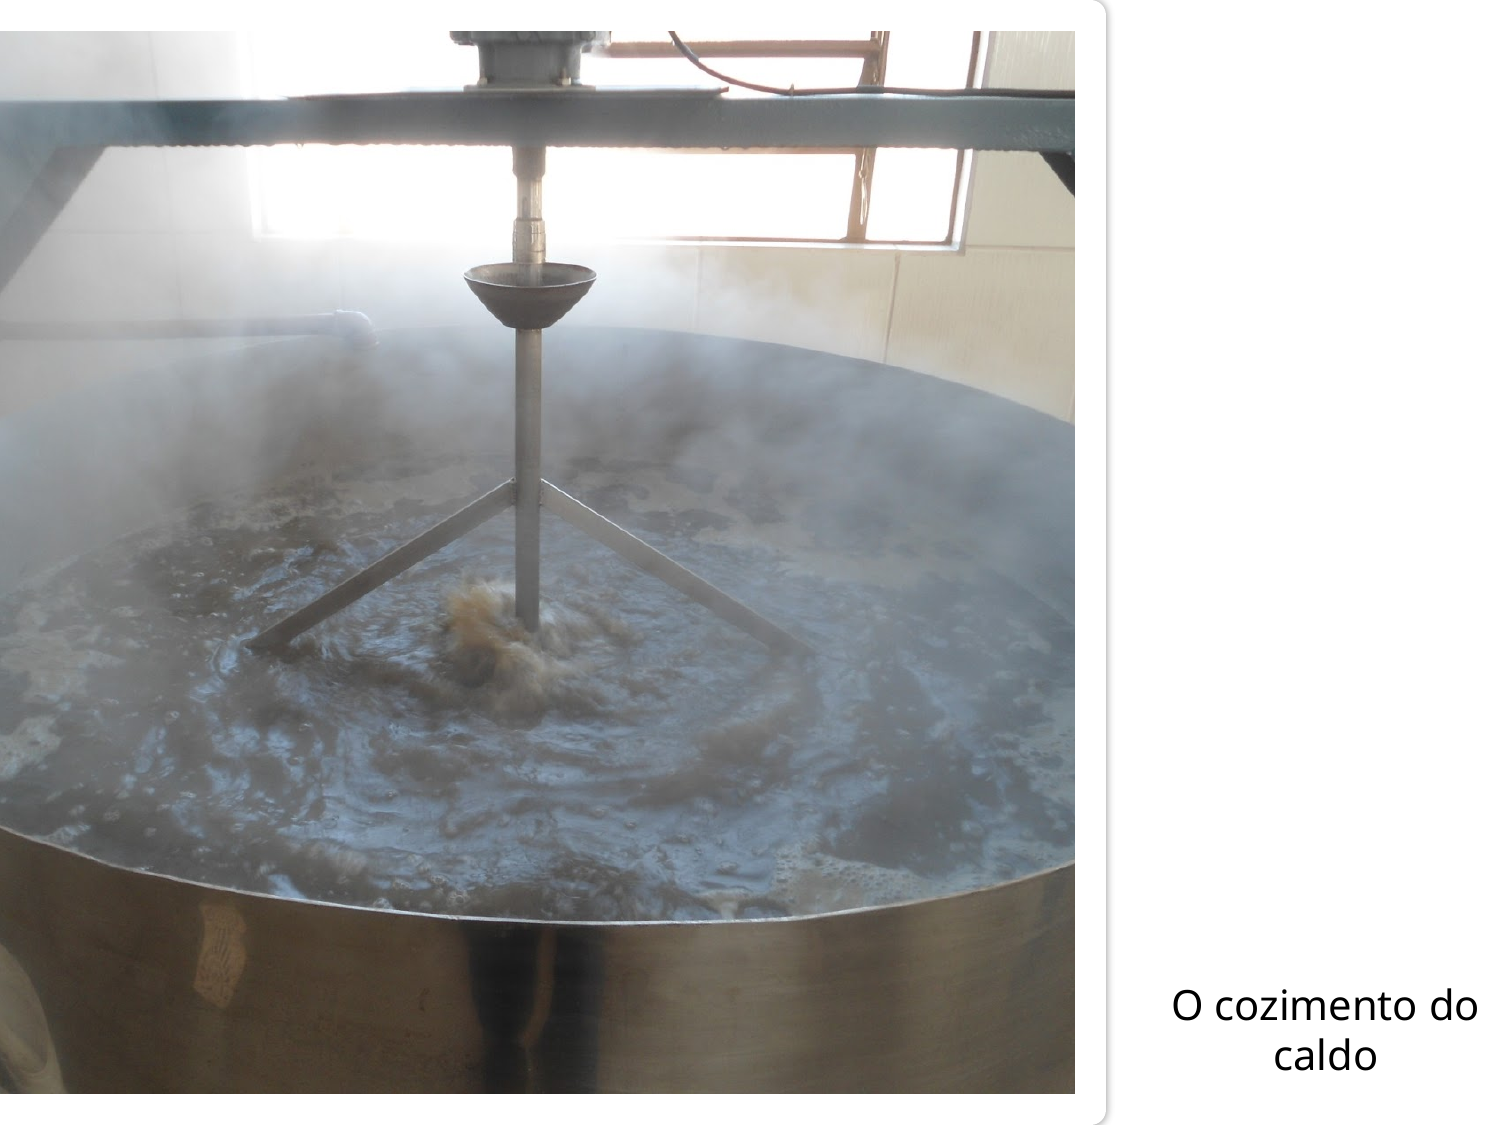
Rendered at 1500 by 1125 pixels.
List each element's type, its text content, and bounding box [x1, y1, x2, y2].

picture [0, 30, 1076, 1095]
title O cozimento do caldo [1151, 952, 1500, 1106]
